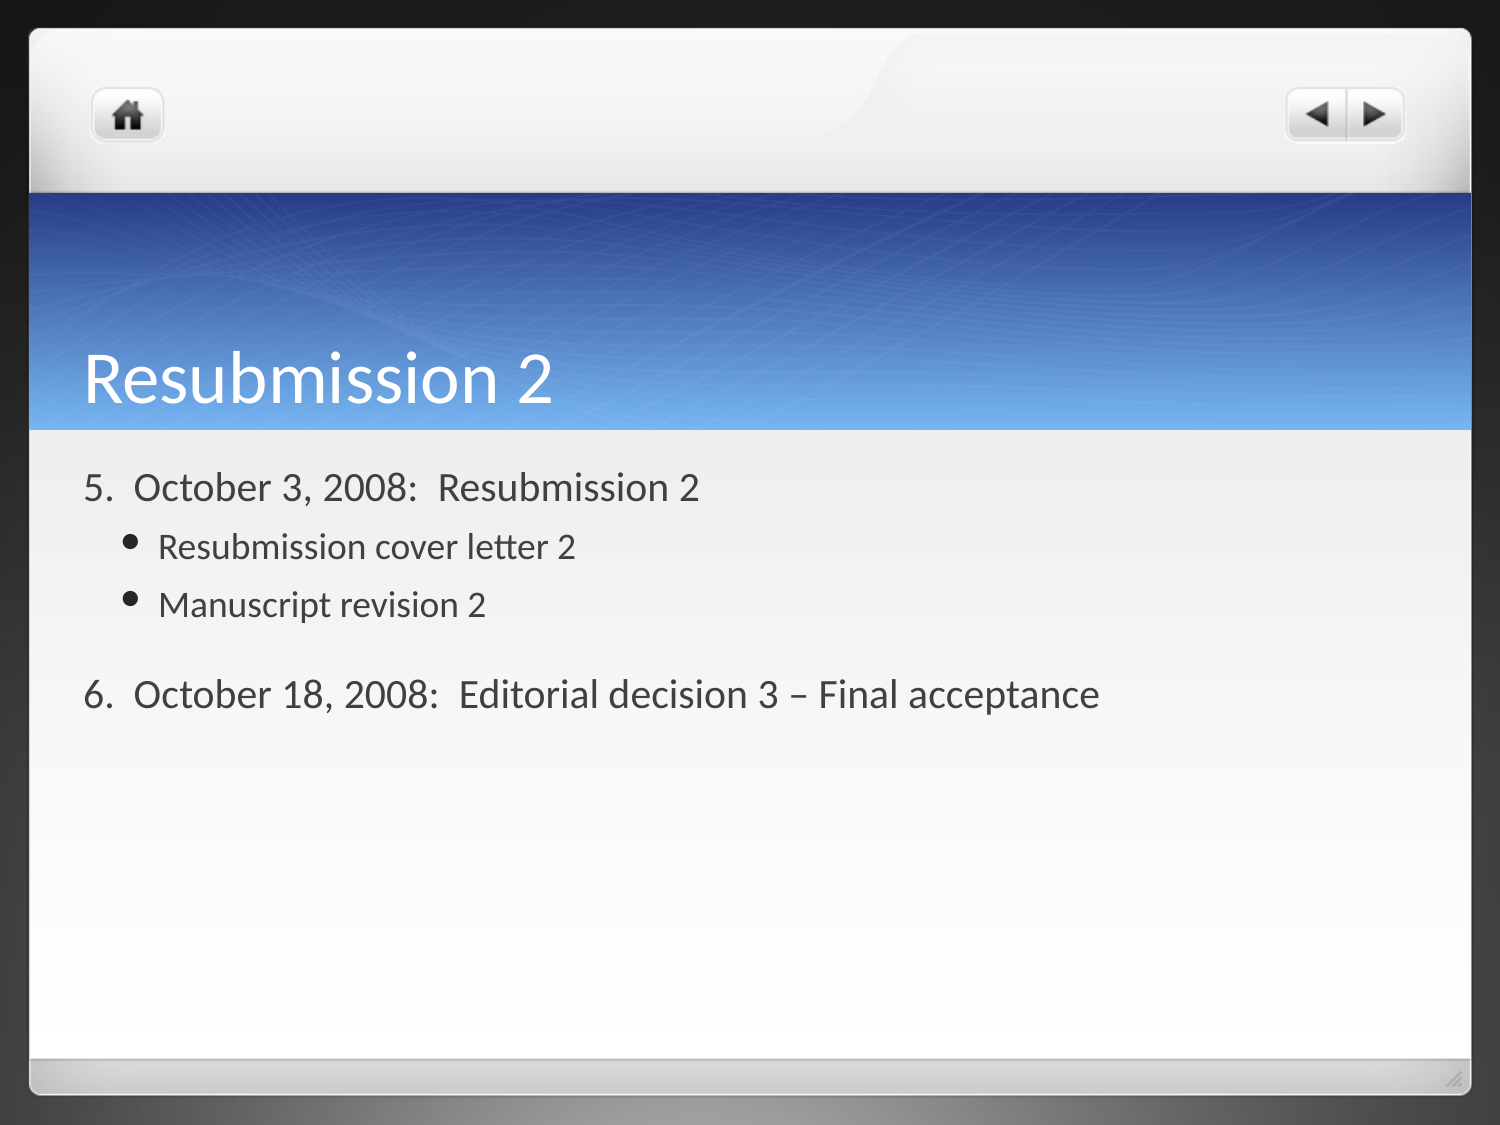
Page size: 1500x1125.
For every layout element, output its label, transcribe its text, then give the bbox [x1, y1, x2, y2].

picture [0, 0, 1500, 1125]
title Resubmission 2 [68, 238, 1432, 427]
list 5. October 3, 2008: Resubmission 2 Resubmission cover letter 2 Manuscript revision 2 6. October 18, 2008: Editorial decision 3 – Final acceptance [68, 452, 1432, 1025]
